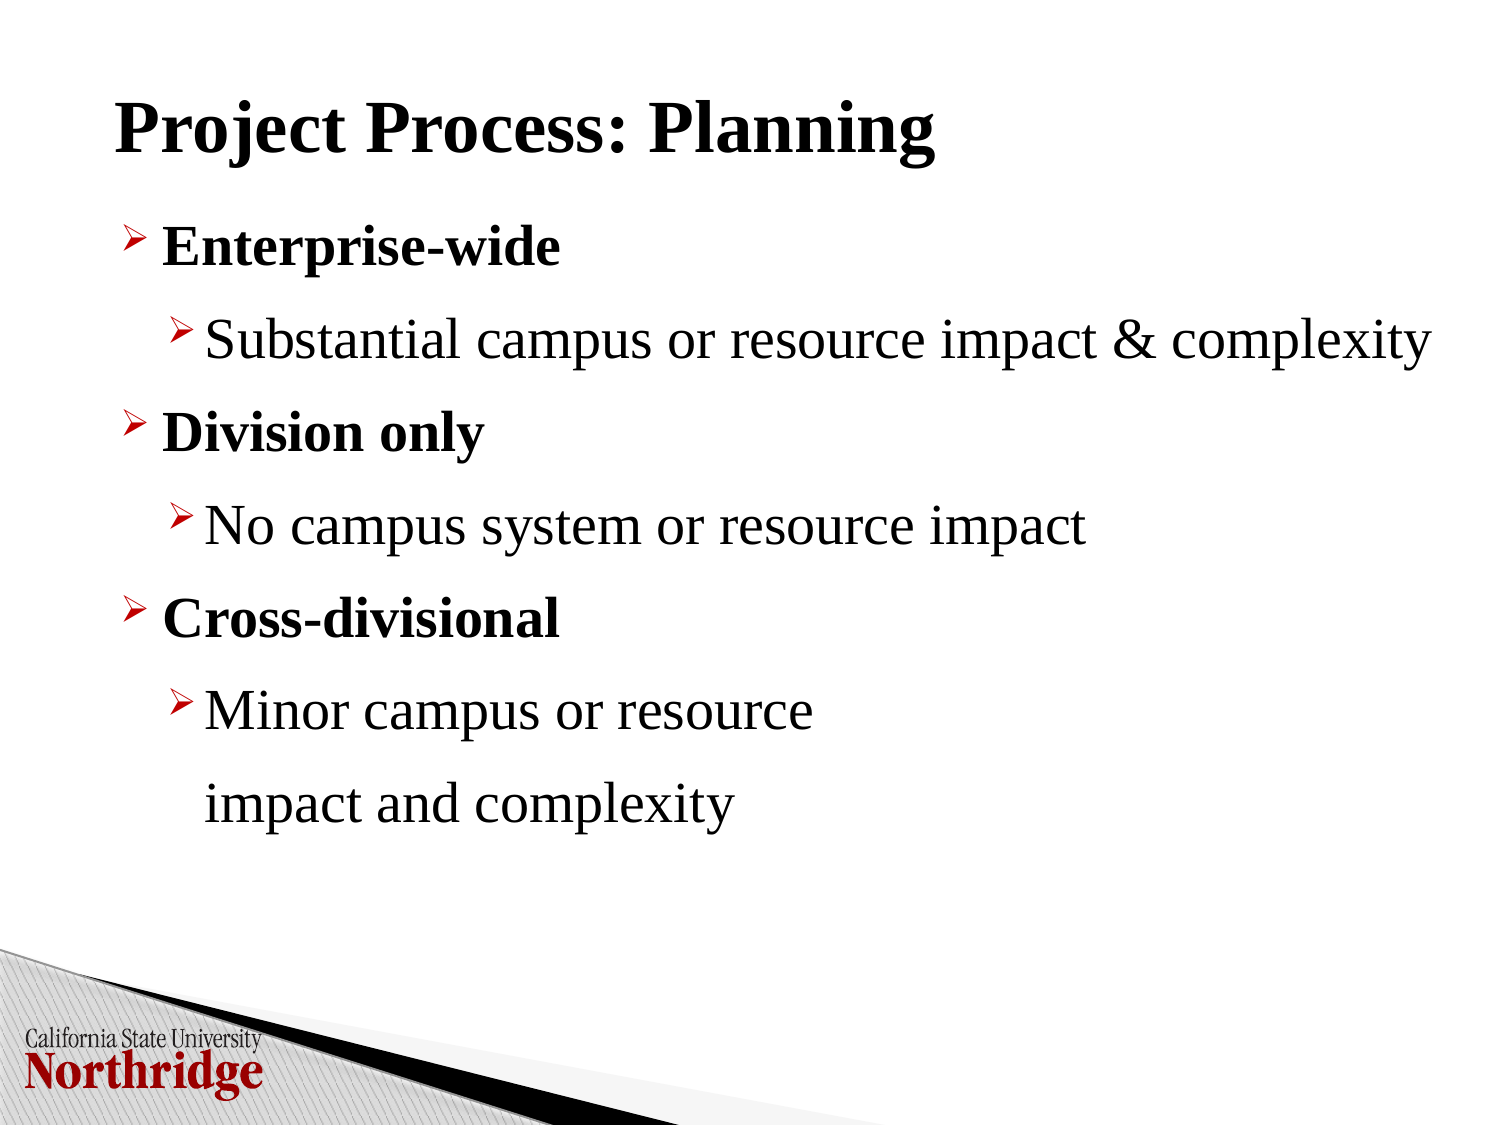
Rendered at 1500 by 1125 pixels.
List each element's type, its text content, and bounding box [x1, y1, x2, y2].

title Project Process: Planning [99, 75, 1438, 188]
picture [24, 1026, 263, 1102]
list Enterprise-wide Substantial campus or resource impact & complexity Division only No campus system or resource impact Cross-divisional Minor campus or resource impact and complexity [87, 200, 1463, 900]
